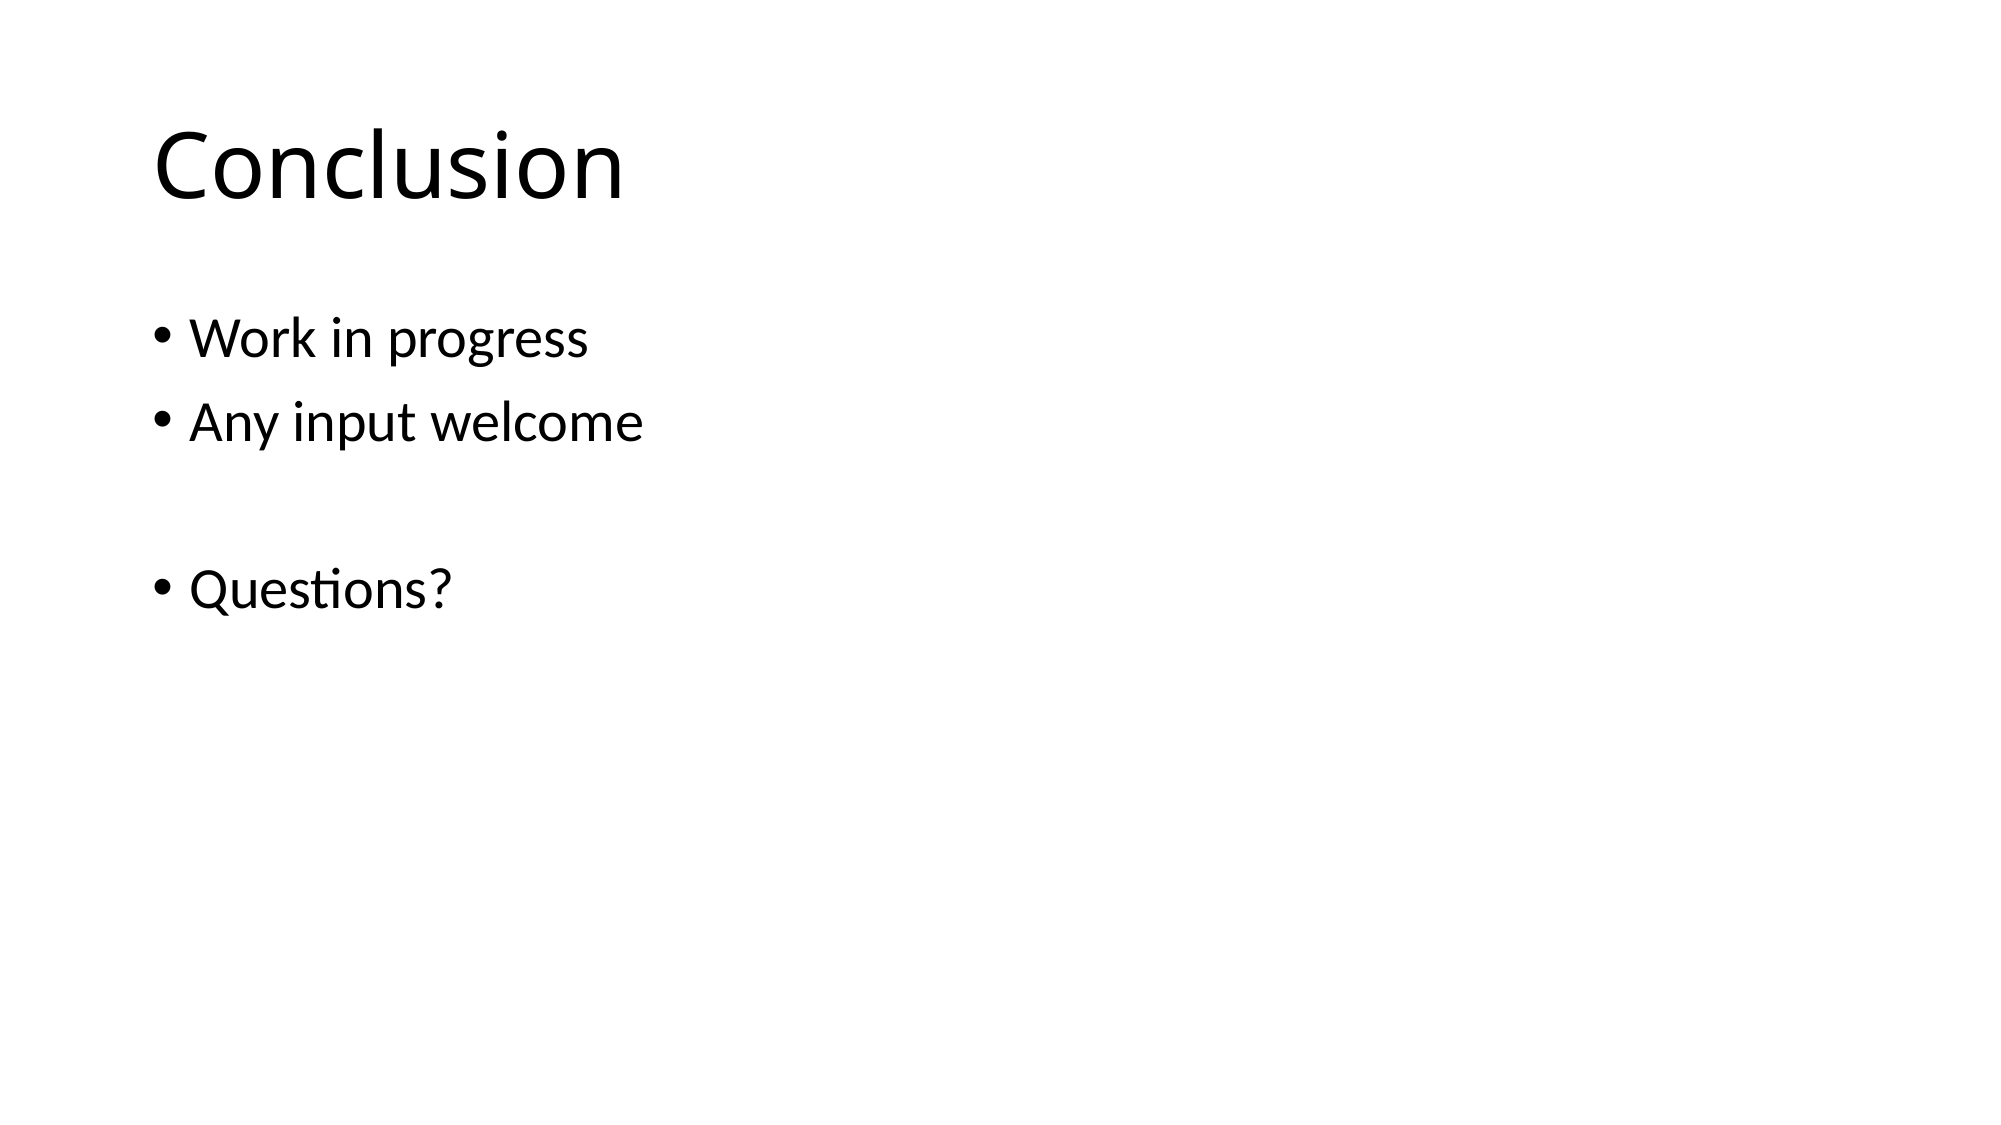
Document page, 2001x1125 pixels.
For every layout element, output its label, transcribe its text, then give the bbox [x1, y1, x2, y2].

list Work in progress Any input welcome Questions? [137, 299, 1863, 1014]
title Conclusion [137, 59, 1863, 278]
